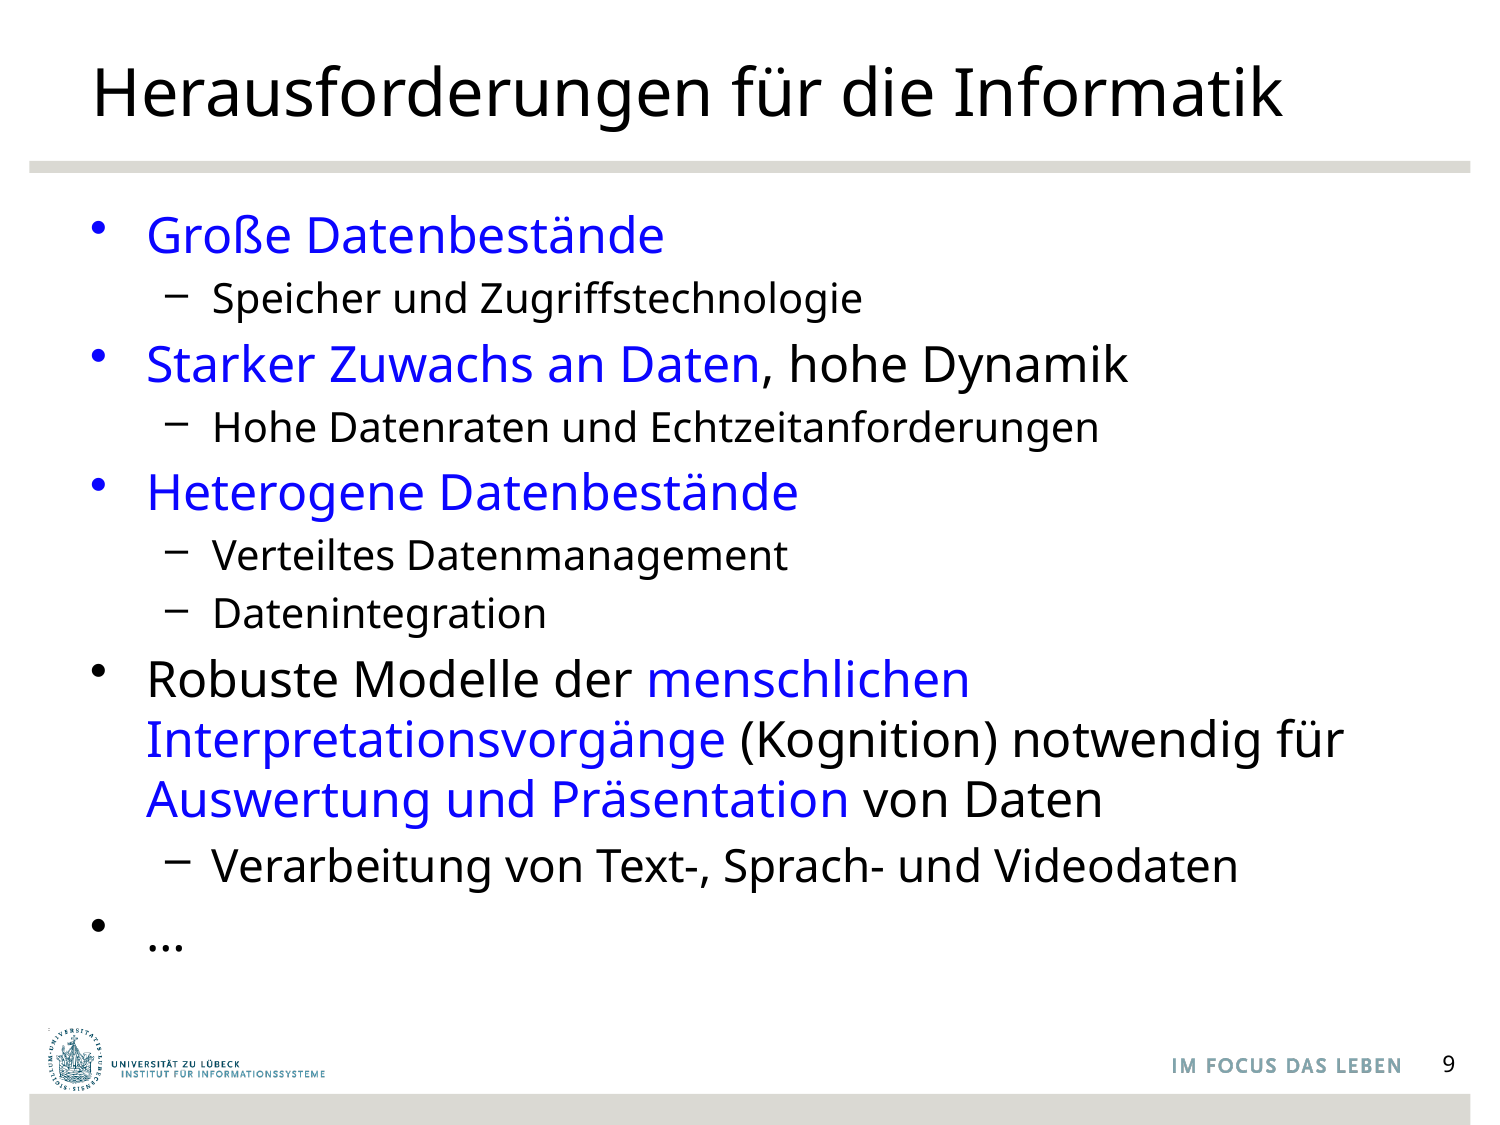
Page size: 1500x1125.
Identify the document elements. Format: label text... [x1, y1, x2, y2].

title Herausforderungen für die Informatik [76, 42, 1427, 126]
list Große Datenbestände Speicher und Zugriffstechnologie Starker Zuwachs an Daten, hohe Dynamik Hohe Datenraten und Echtzeitanforderungen Heterogene Datenbestände Verteiltes Datenmanagement Datenintegration Robuste Modelle der menschlichen Interpretationsvorgänge (Kognition) notwendig für Auswertung und Präsentation von Daten Verarbeitung von Text-, Sprach- und Videodaten … [75, 196, 1471, 1083]
slide_number 9 [1305, 1050, 1471, 1083]
